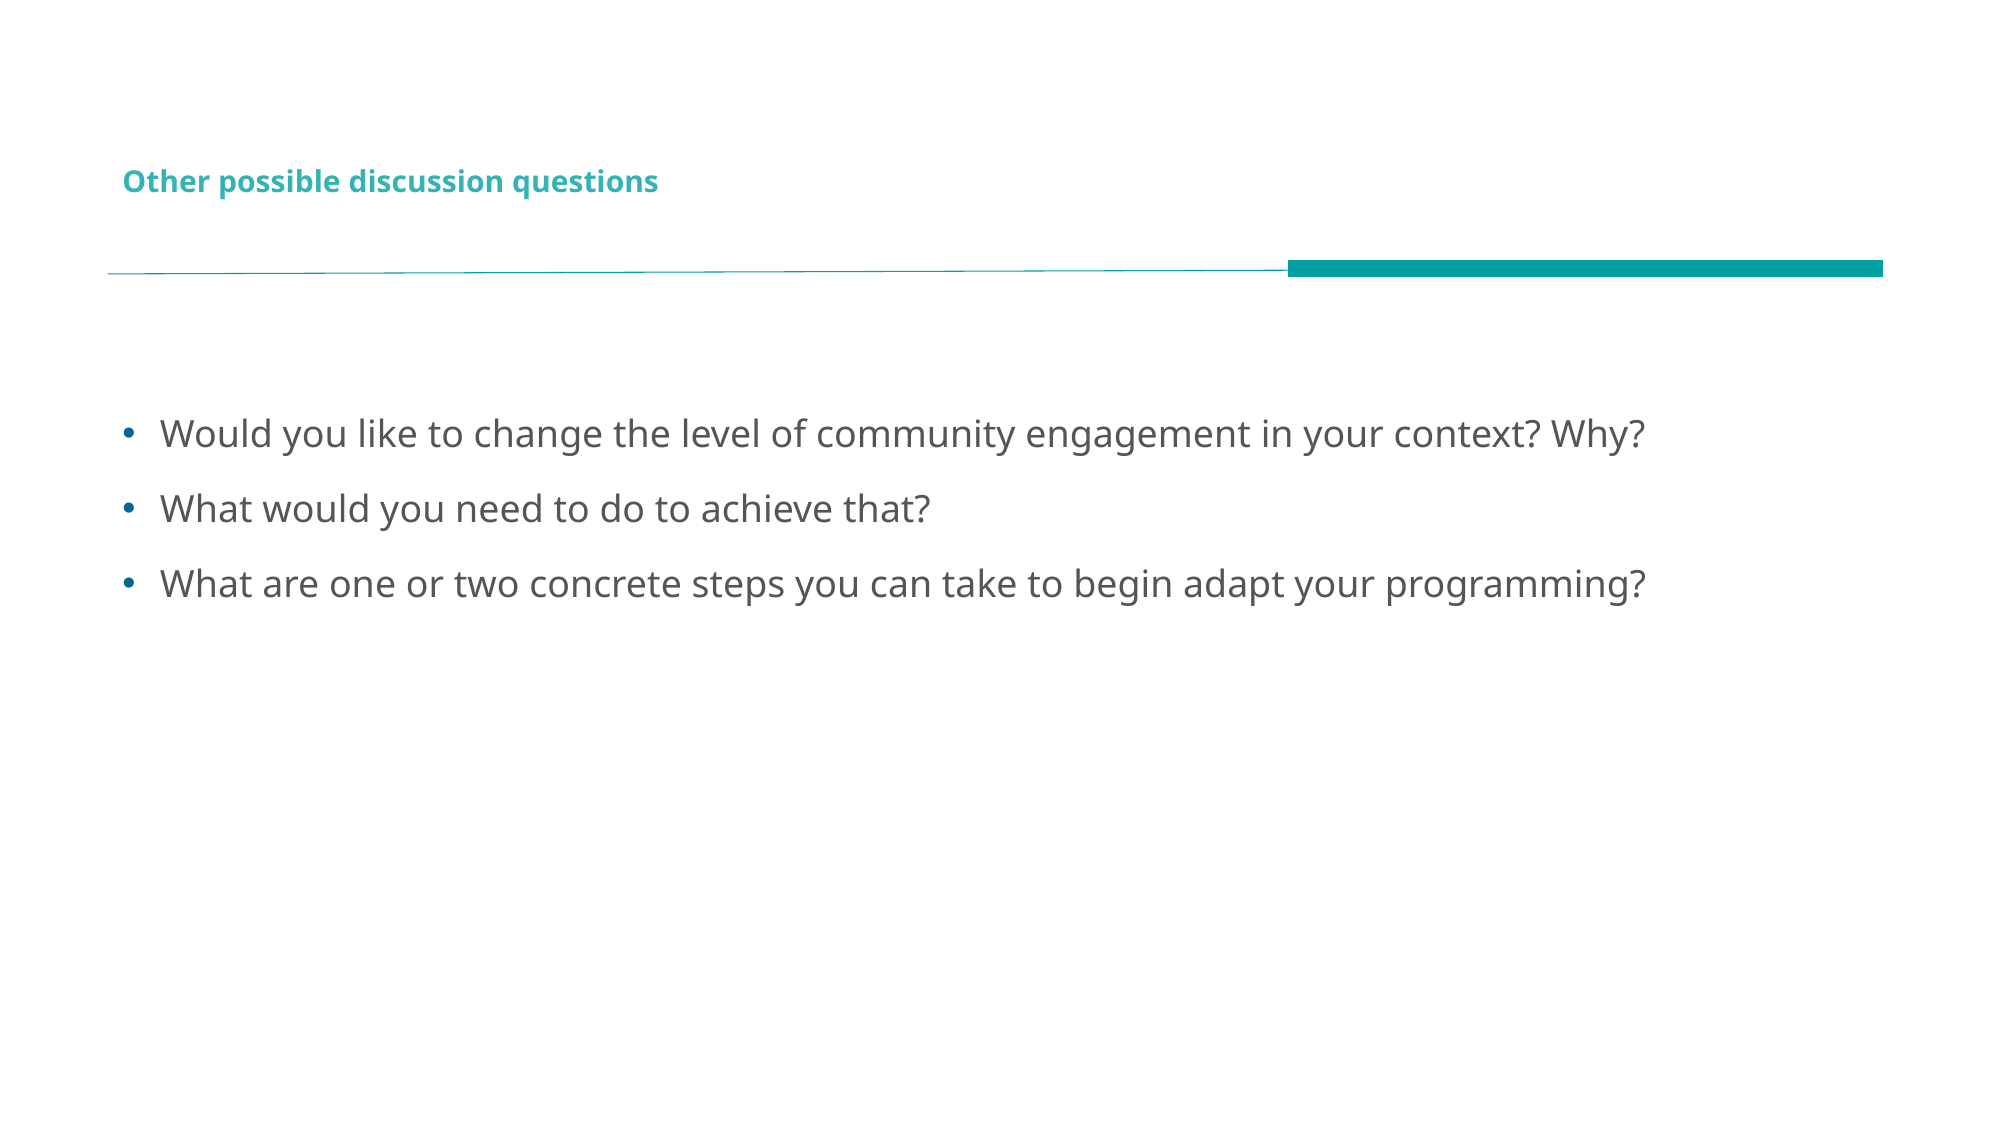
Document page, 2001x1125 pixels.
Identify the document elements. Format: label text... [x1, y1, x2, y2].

title Other possible discussion questions [107, 59, 1833, 278]
text_box Would you like to change the level of community engagement in your context? Why? What would you need to do to achieve that? What are one or two concrete steps you can take to begin adapt your programming? [107, 393, 1889, 1125]
